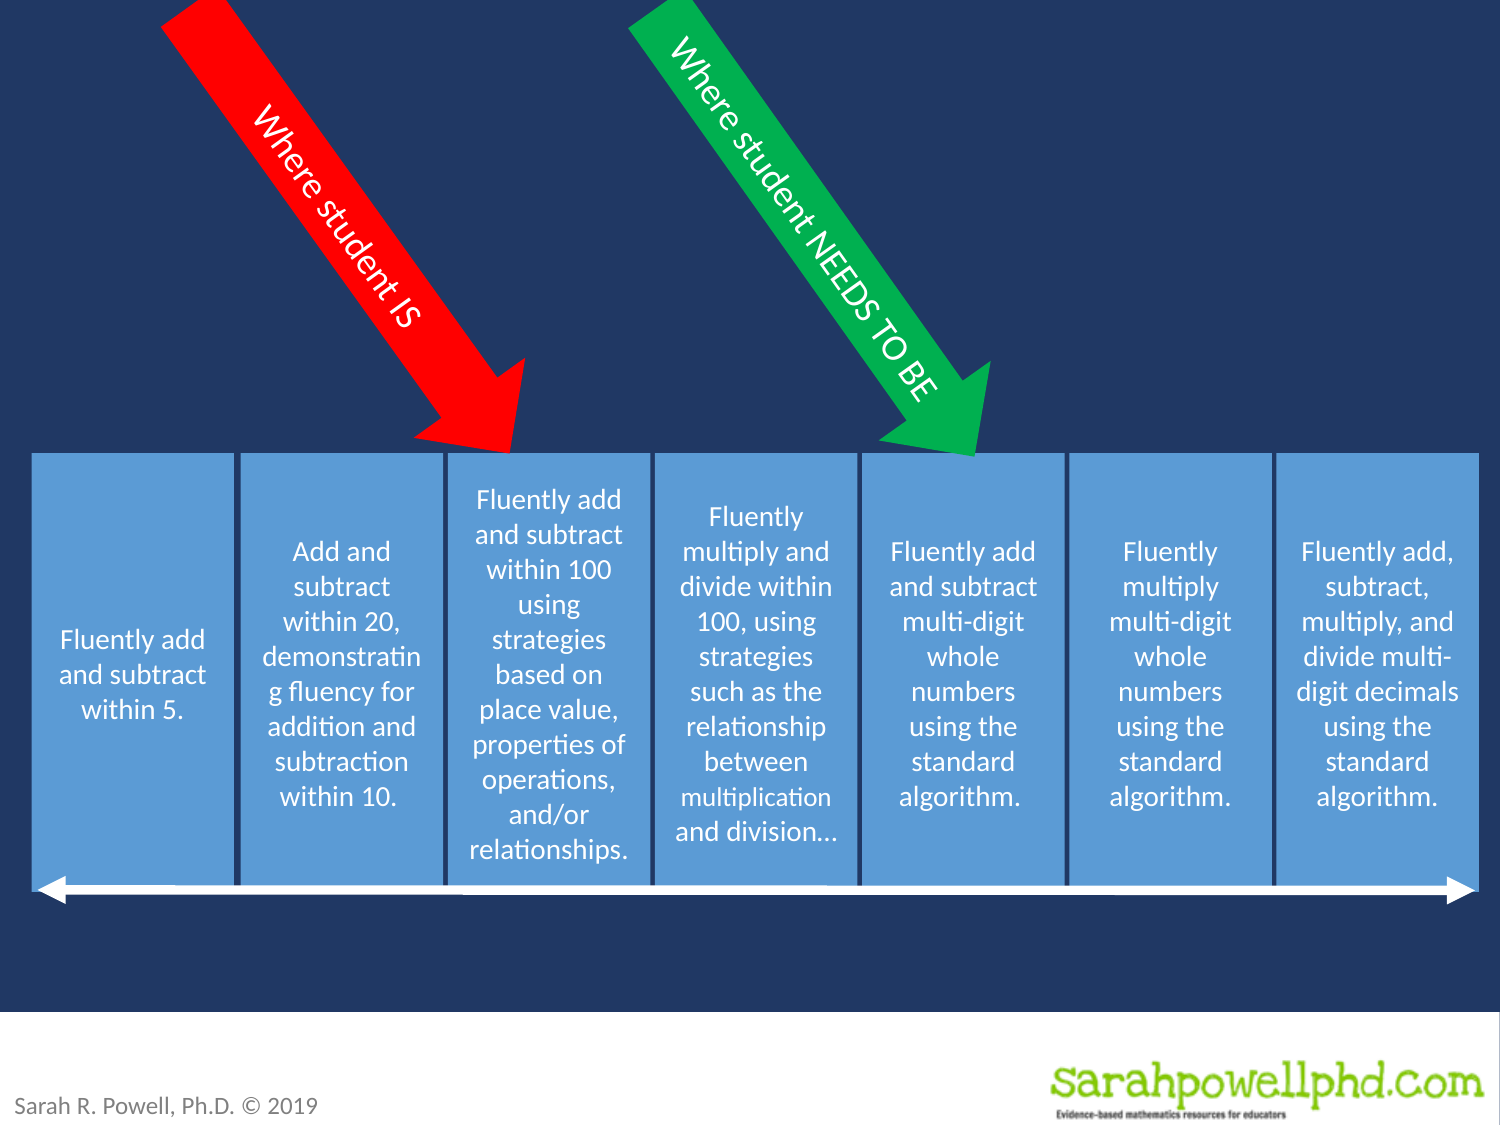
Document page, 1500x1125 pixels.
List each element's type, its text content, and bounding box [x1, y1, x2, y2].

text_box Fluently add and subtract within 100 using strategies based on place value, properties of operations, and/or relationships. [447, 453, 651, 885]
text_box Where student IS [160, 0, 526, 454]
text_box Fluently multiply multi-digit whole numbers using the standard algorithm. [1069, 453, 1272, 885]
text_box Where student NEEDS TO BE [628, 0, 991, 457]
text_box Fluently add, subtract, multiply, and divide multi-digit decimals using the standard algorithm. [1276, 453, 1479, 892]
text_box Add and subtract within 20, demonstrating fluency for addition and subtraction within 10. [240, 453, 444, 885]
picture [1032, 1051, 1499, 1125]
text_box Fluently multiply and divide within 100, using strategies such as the relationship between multiplication and division… [654, 453, 858, 885]
text_box Fluently add and subtract within 5. [31, 453, 234, 892]
text_box Fluently add and subtract multi-digit whole numbers using the standard algorithm. [862, 453, 1065, 885]
